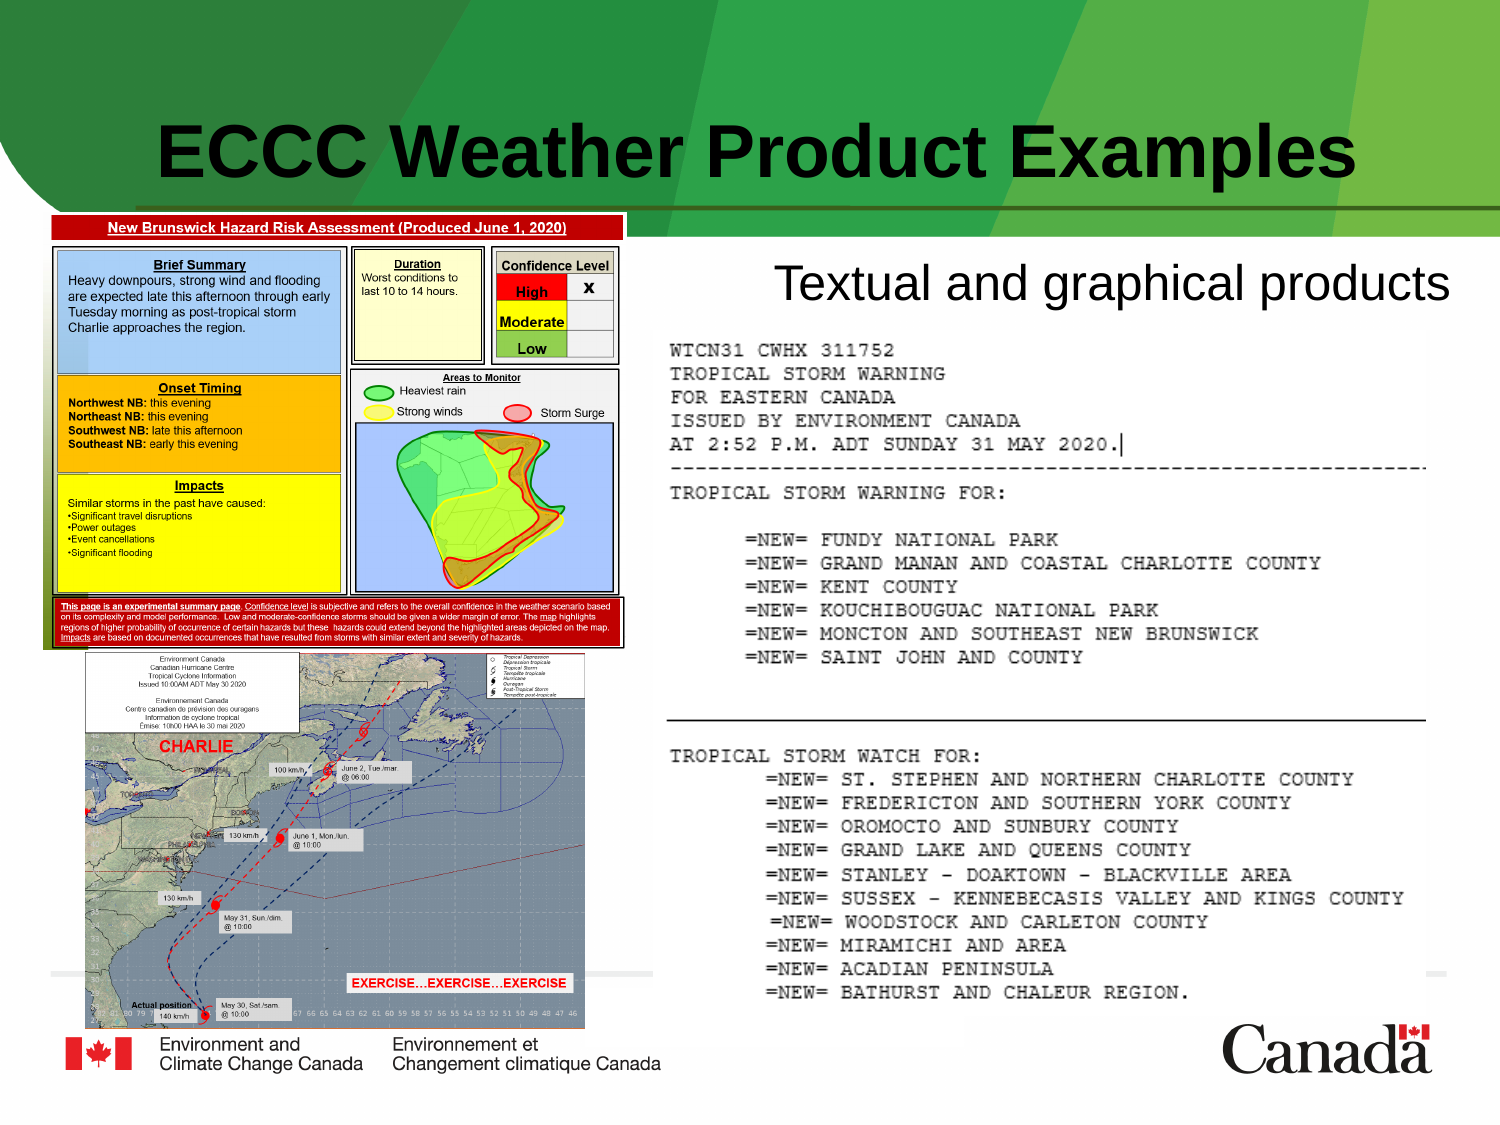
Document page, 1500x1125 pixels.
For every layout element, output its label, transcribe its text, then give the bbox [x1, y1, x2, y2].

picture [0, 0, 1500, 1125]
text_box [584, 987, 965, 1047]
text_box Textual and graphical products [758, 243, 1467, 319]
text_box ECCC Weather Product Examples [141, 94, 1375, 200]
